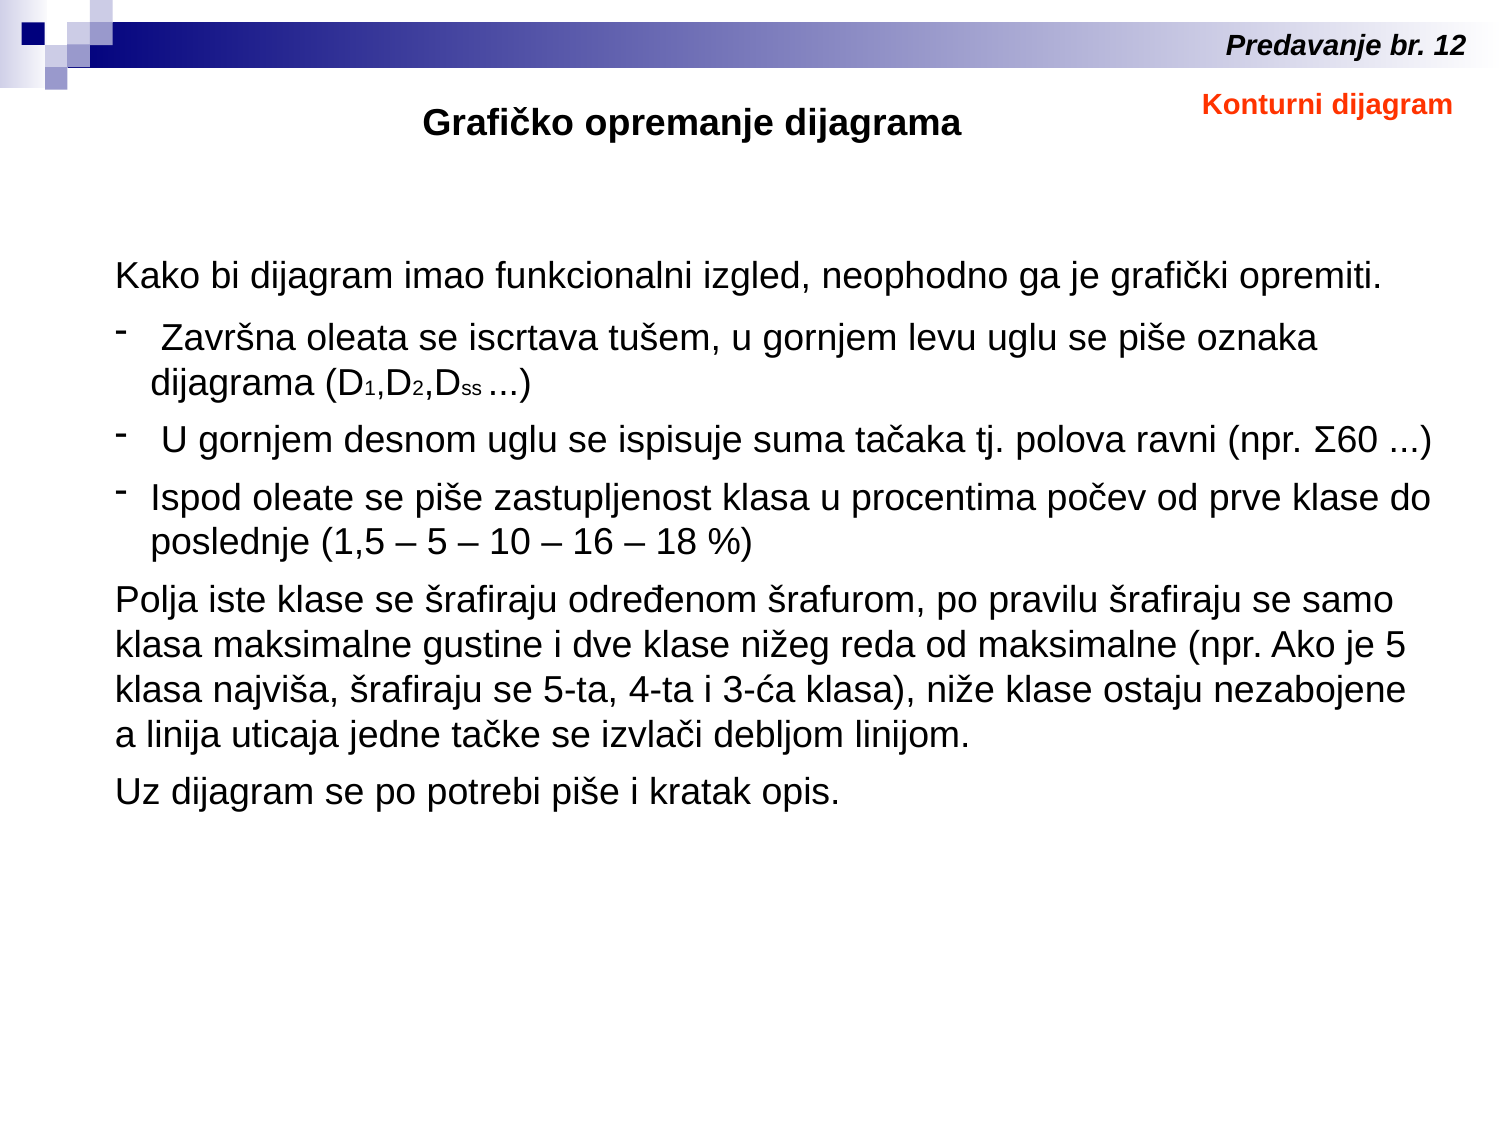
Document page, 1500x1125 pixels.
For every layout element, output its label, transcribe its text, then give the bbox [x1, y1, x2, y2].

text_box Predavanje br. 12 [1210, 18, 1482, 69]
text_box Grafičko opremanje dijagrama [407, 90, 999, 150]
text_box Konturni dijagram [1187, 78, 1483, 128]
text_box Kako bi dijagram imao funkcionalni izgled, neophodno ga je grafički opremiti. Završna oleata se iscrtava tušem, u gornjem levu uglu se piše oznaka dijagrama (D1,D2,Dss ...) U gornjem desnom uglu se ispisuje suma tačaka tj. polova ravni (npr. Σ60 ...) Ispod oleate se piše zastupljenost klasa u procentima počev od prve klase do poslednje (1,5 – 5 – 10 – 16 – 18 %) Polja iste klase se šrafiraju određenom šrafurom, po pravilu šrafiraju se samo klasa maksimalne gustine i dve klase nižeg reda od maksimalne (npr. Ako je 5 klasa najviša, šrafiraju se 5-ta, 4-ta i 3-ća klasa), niže klase ostaju nezabojene a linija uticaja jedne tačke se izvlači debljom linijom. Uz dijagram se po potrebi piše i kratak opis. [100, 243, 1459, 878]
